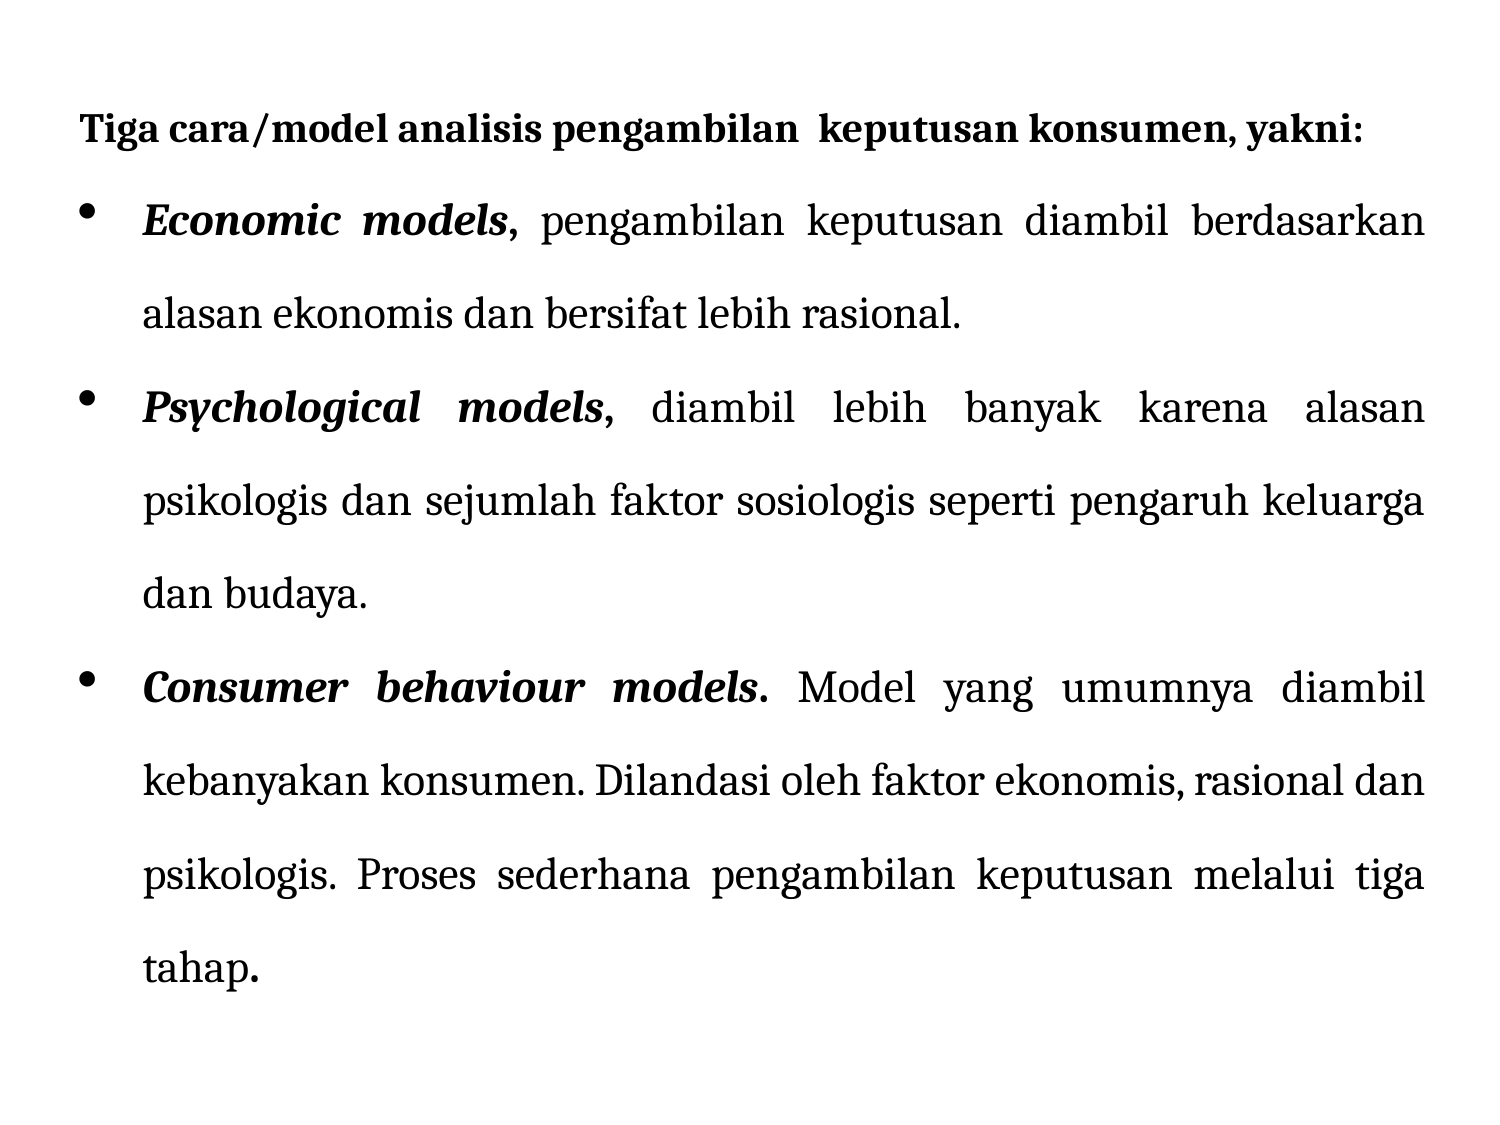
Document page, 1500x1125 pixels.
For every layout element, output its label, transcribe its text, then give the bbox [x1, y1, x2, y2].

list Tiga cara/model analisis pengambilan keputusan konsumen, yakni: Economic models, pengambilan keputusan diambil berdasarkan alasan ekonomis dan bersifat lebih rasional. Psychological models, diambil lebih banyak karena alasan psikologis dan sejumlah faktor sosiologis seperti pengaruh keluarga dan budaya. Consumer behaviour models. Model yang umumnya diambil kebanyakan konsumen. Dilandasi oleh faktor ekonomis, rasional dan psikologis. Proses sederhana pengambilan keputusan melalui tiga tahap. [58, 58, 1442, 802]
